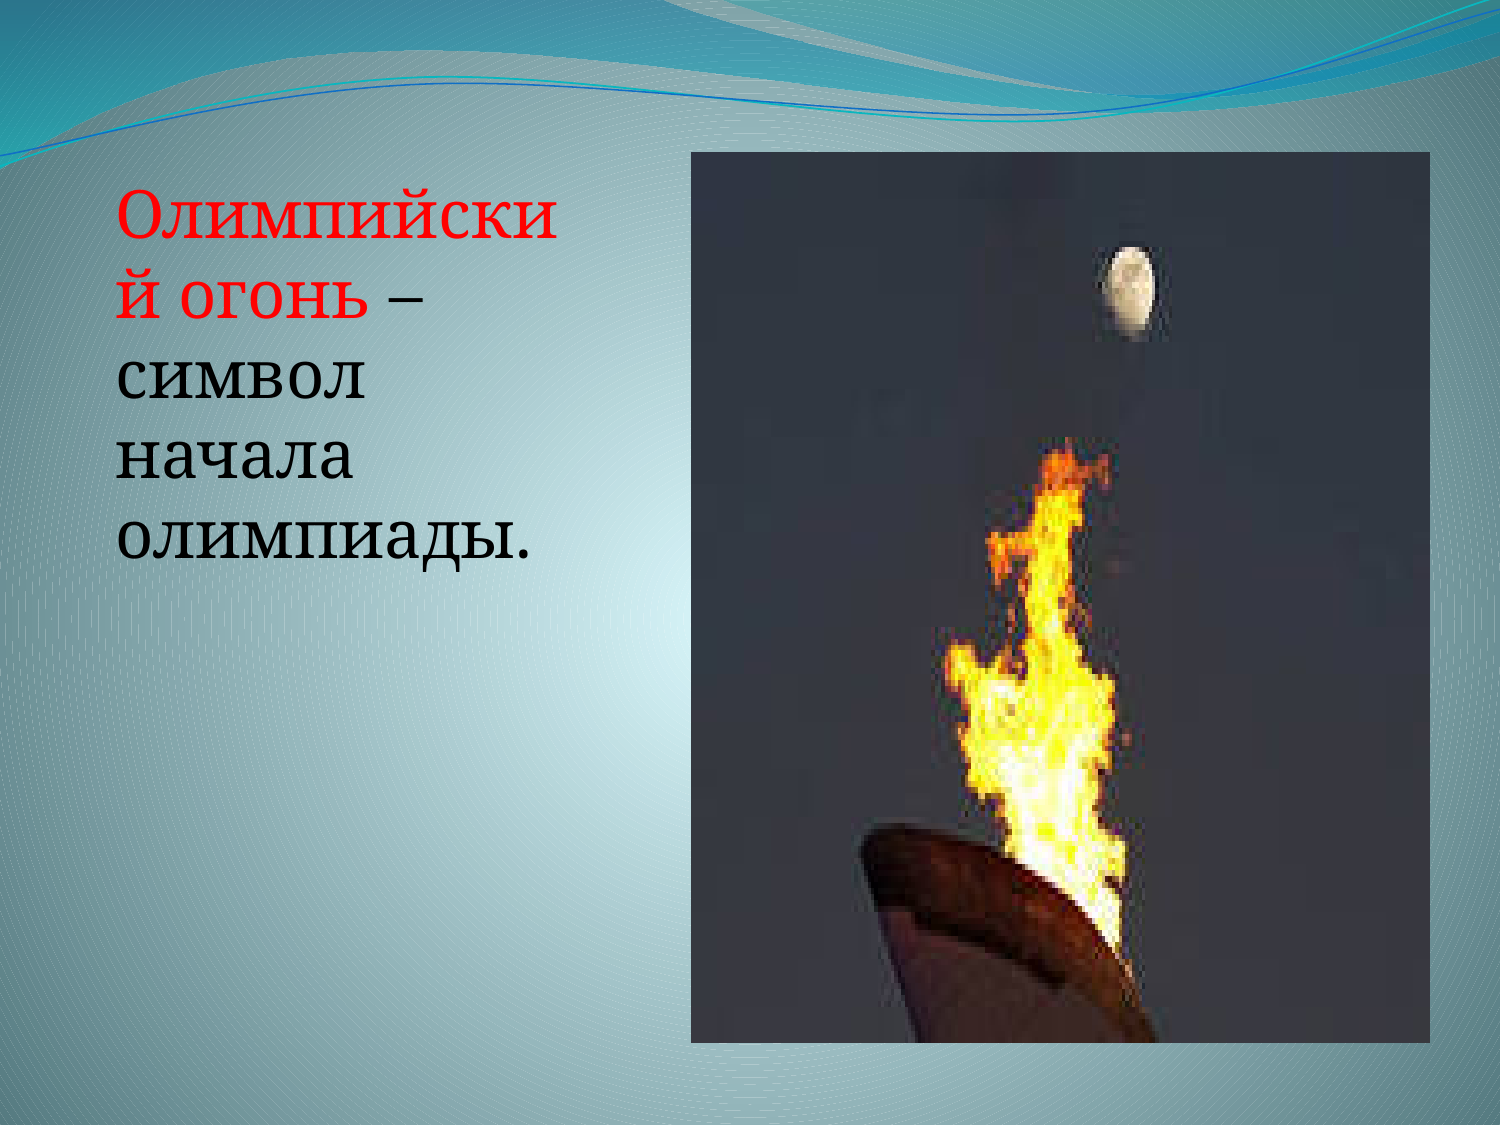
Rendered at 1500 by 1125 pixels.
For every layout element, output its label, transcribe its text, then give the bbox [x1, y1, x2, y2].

list Олимпийский огонь –символ начала олимпиады. [112, 164, 563, 1025]
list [691, 152, 1430, 1044]
